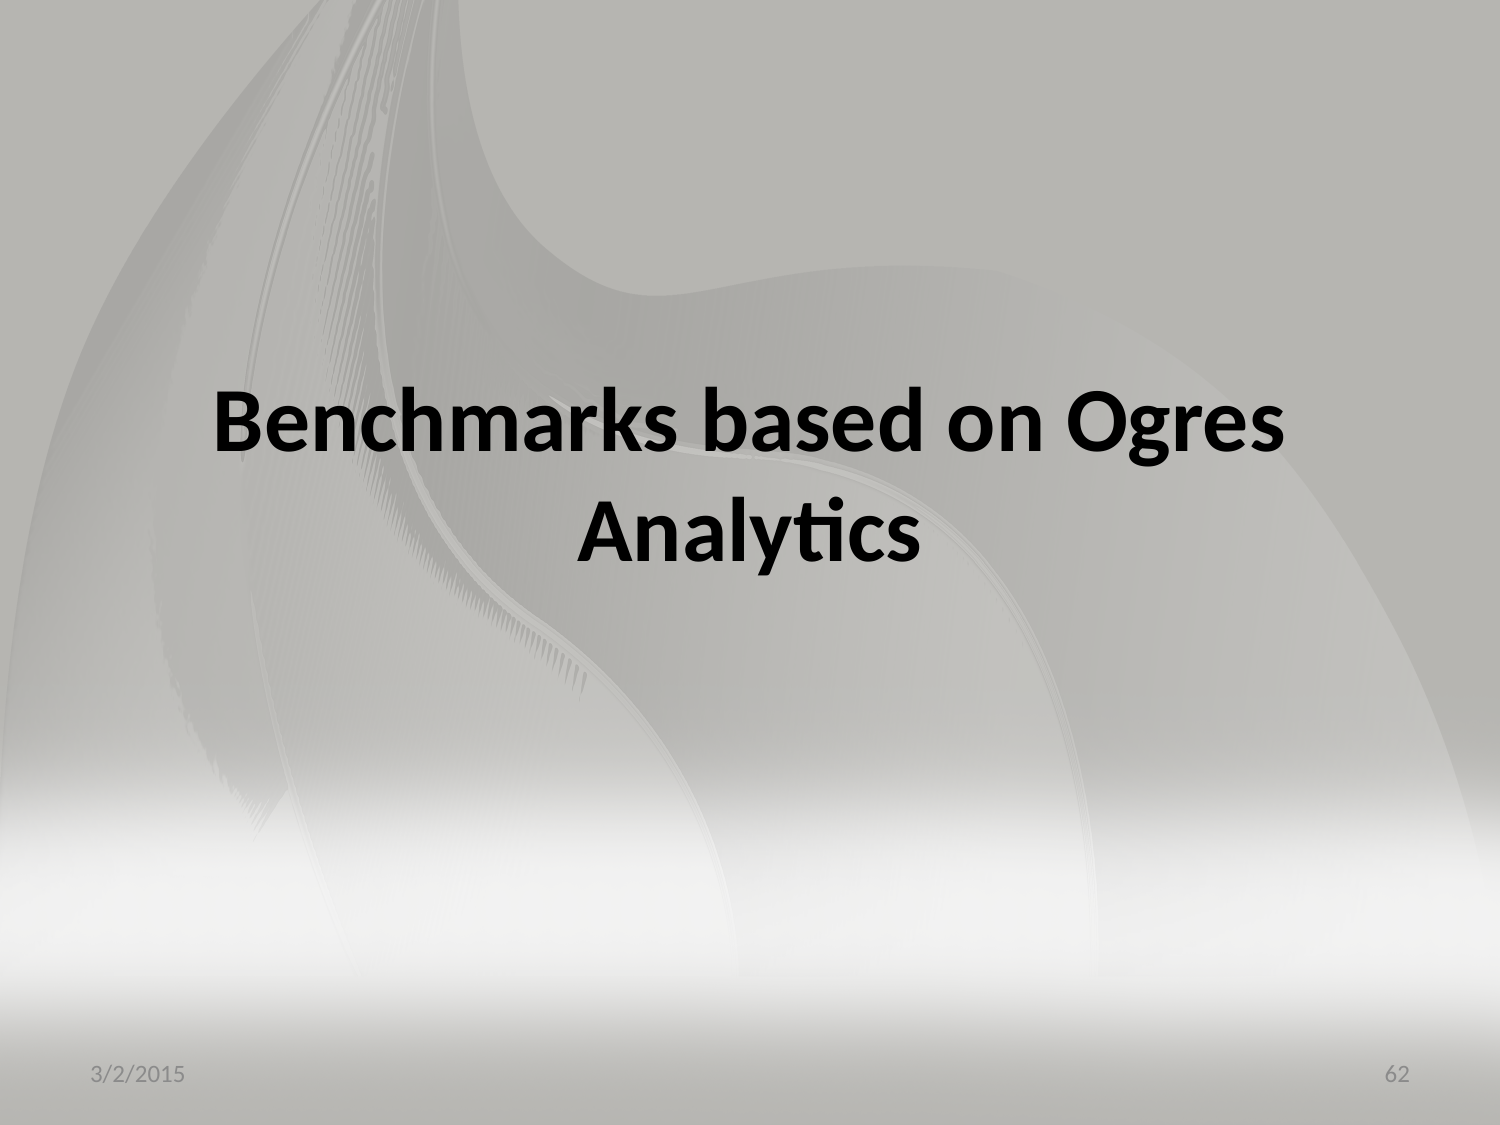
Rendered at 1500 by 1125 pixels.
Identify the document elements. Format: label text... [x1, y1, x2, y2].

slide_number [75, 1042, 425, 1103]
slide_number 62 [1074, 1042, 1425, 1103]
picture [0, 0, 1500, 1125]
title Benchmarks based on Ogres Analytics [112, 349, 1388, 591]
